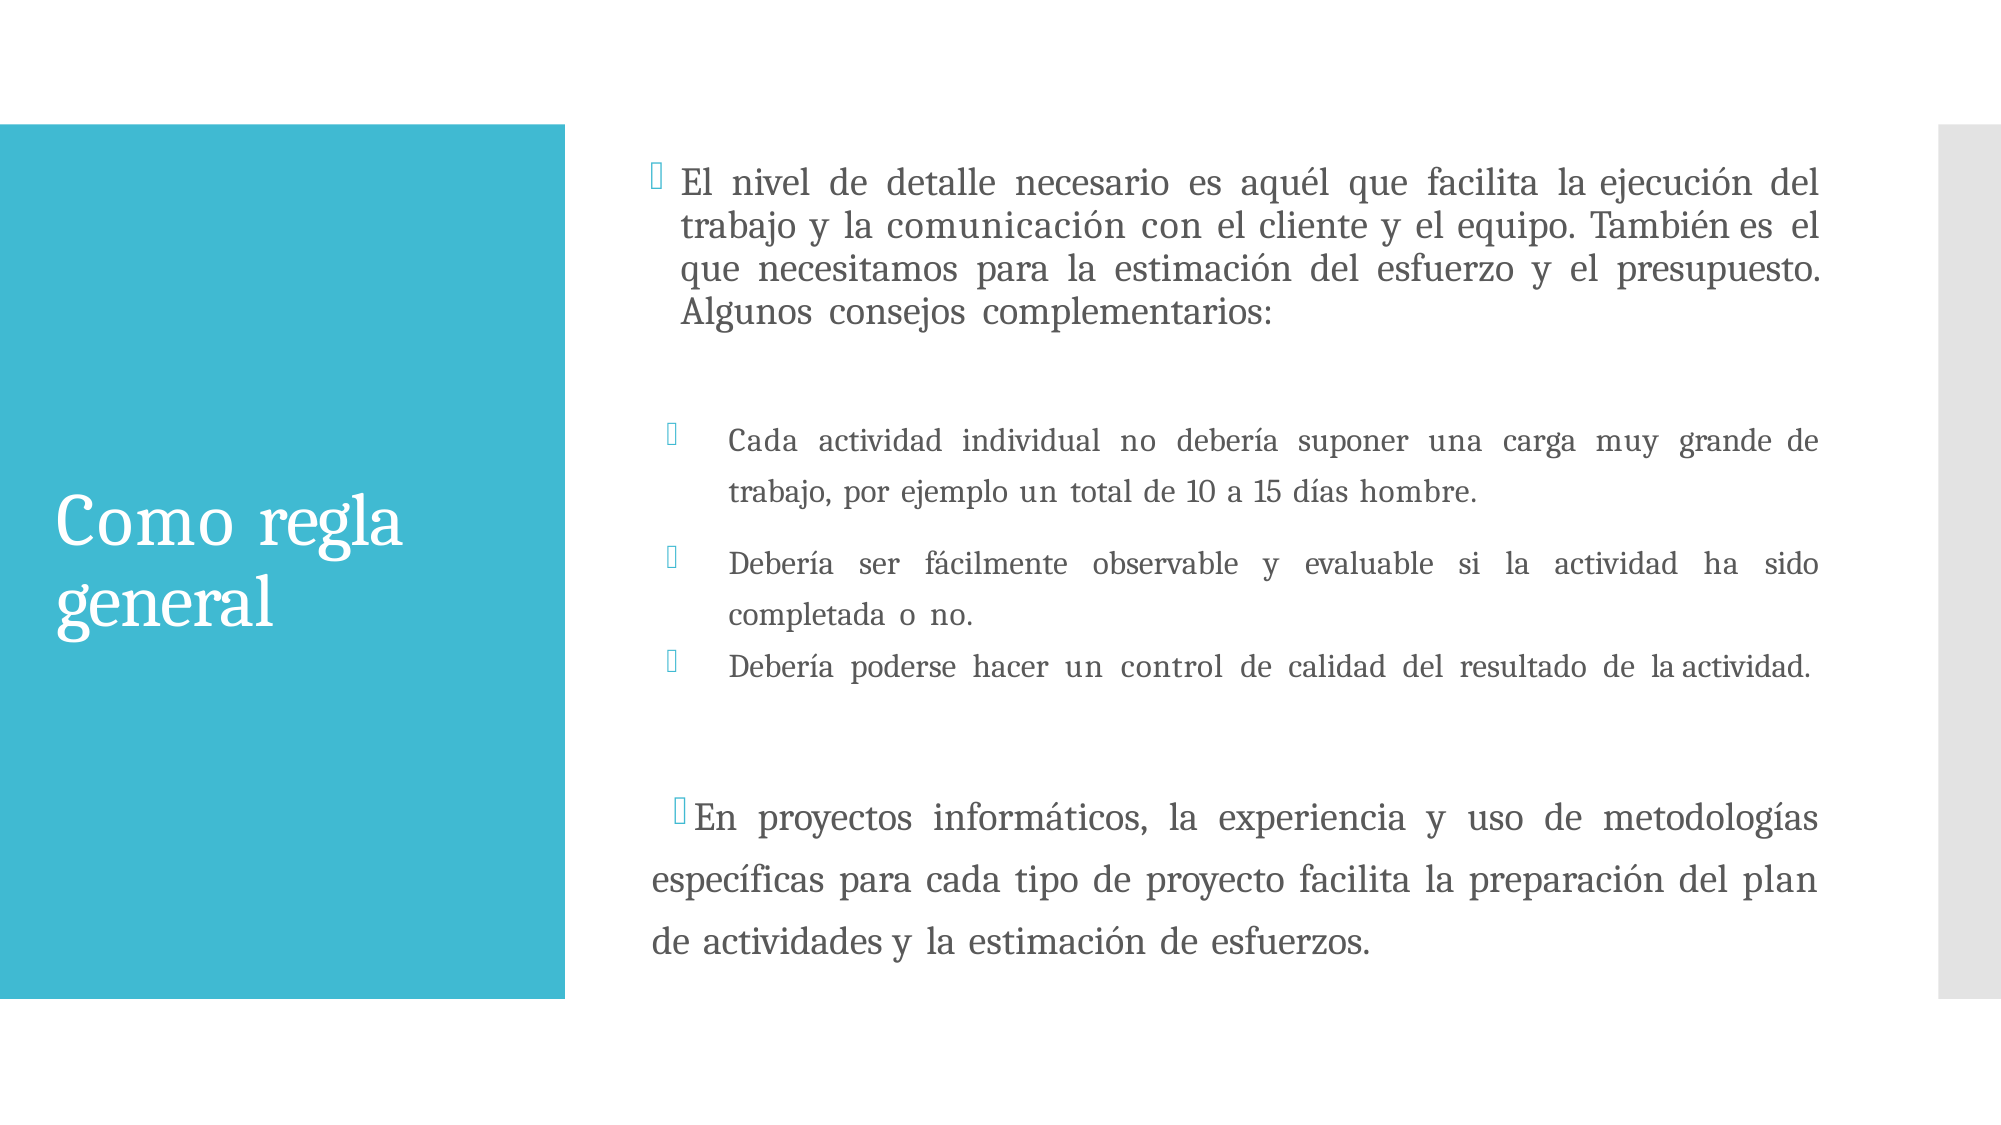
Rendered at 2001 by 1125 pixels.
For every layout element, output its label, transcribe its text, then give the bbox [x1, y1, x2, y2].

title Como regla general [41, 184, 558, 940]
list El nivel de detalle necesario es aquél que facilita la ejecución del trabajo y la comunicación con el cliente y el equipo. También es el que necesitamos para la estimación del esfuerzo y el presupuesto. Algunos consejos complementarios: Cada actividad individual no debería suponer una carga muy grande de trabajo, por ejemplo un total de 10 a 15 días hombre. Debería ser fácilmente observable y evaluable si la actividad ha sido completada o no. Debería poderse hacer un control de calidad del resultado de la actividad. En proyectos informáticos, la experiencia y uso de metodologías específicas para cada tipo de proyecto facilita la preparación del plan de actividades y la estimación de esfuerzos. [634, 141, 1835, 982]
